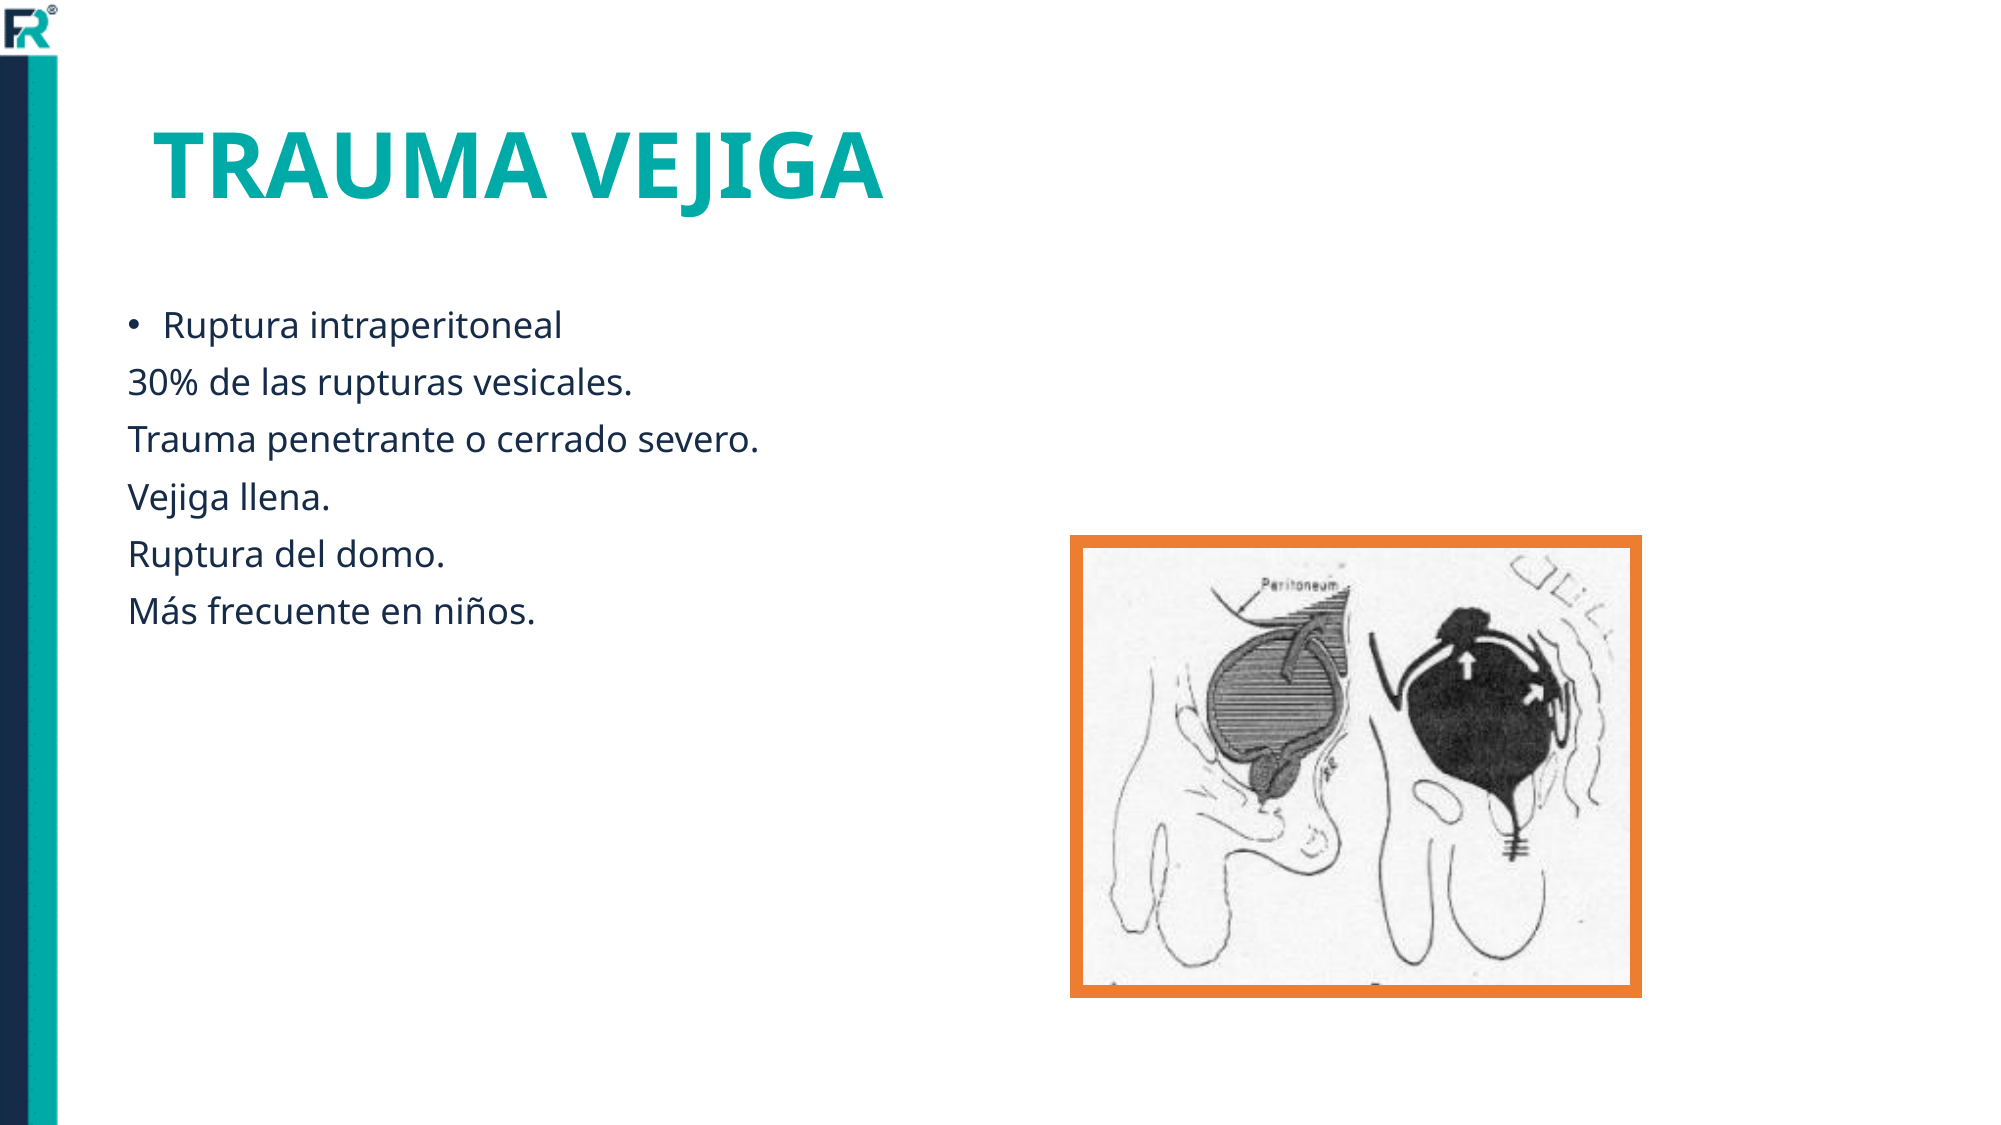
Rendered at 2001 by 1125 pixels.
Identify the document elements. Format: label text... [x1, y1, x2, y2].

title TRAUMA VEJIGA [137, 59, 1863, 278]
list Ruptura intraperitoneal 30% de las rupturas vesicales. Trauma penetrante o cerrado severo. Vejiga llena. Ruptura del domo. Más frecuente en niños. [112, 299, 1863, 643]
picture [0, 0, 2001, 1125]
